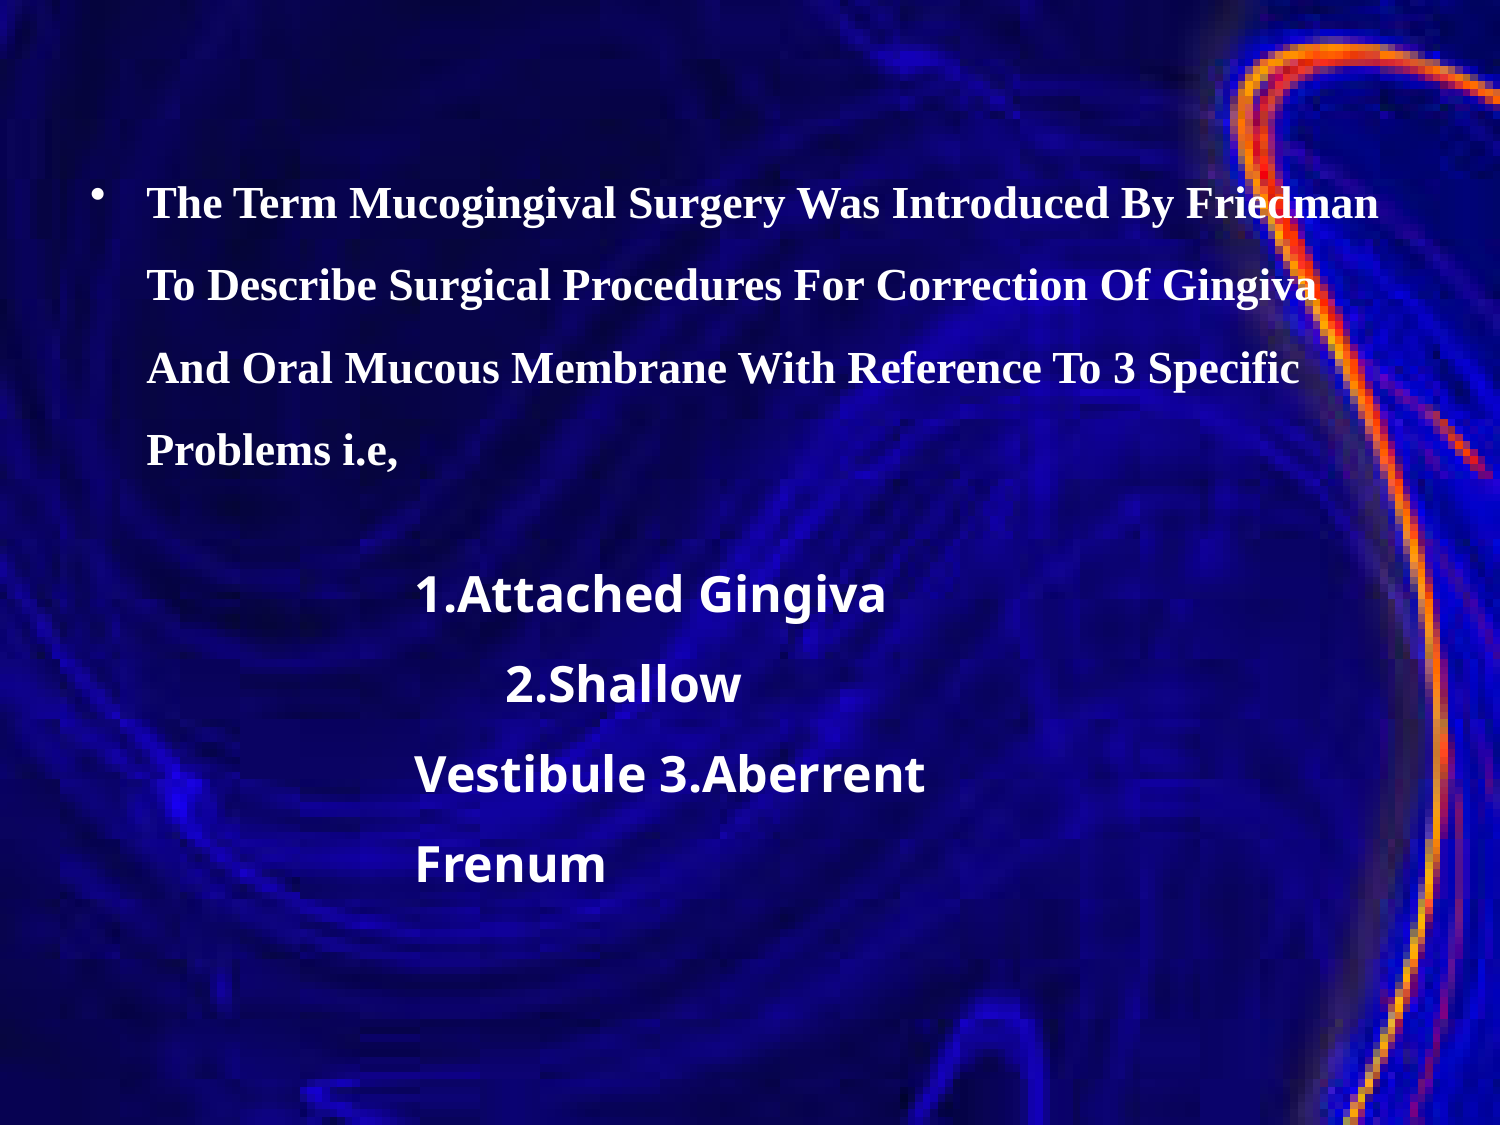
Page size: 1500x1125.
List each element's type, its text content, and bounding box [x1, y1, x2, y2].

text_box 1.Attached Gingiva 2.Shallow Vestibule 3.Aberrent Frenum [399, 524, 975, 900]
picture [0, 0, 1500, 1125]
list The Term Mucogingival Surgery Was Introduced By Friedman To Describe Surgical Procedures For Correction Of Gingiva And Oral Mucous Membrane With Reference To 3 Specific Problems i.e, [75, 137, 1425, 775]
